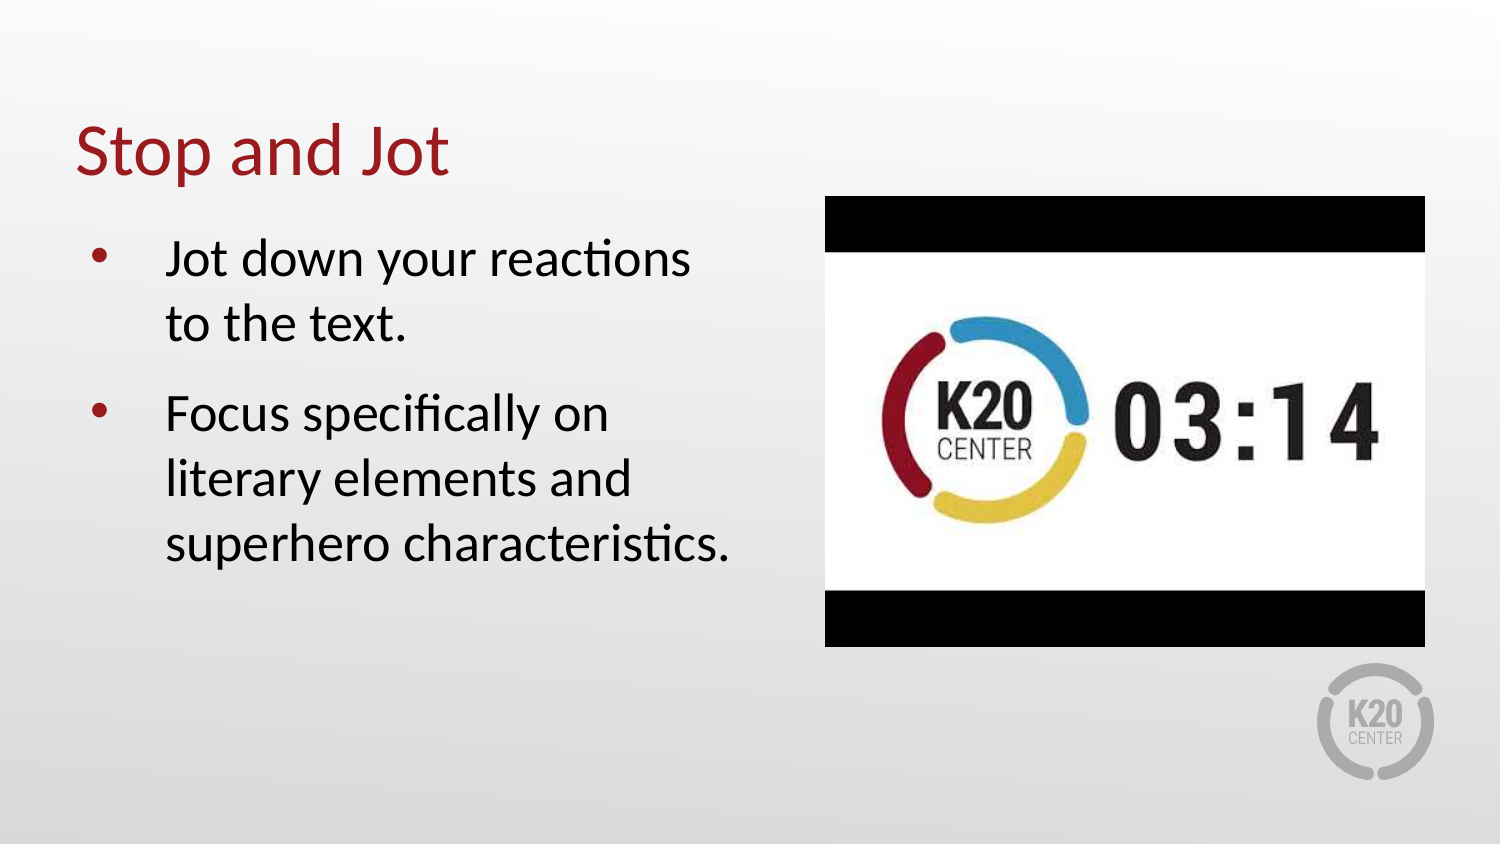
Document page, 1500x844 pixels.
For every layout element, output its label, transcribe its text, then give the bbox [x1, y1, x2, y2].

list Jot down your reactions to the text. Focus specifically on literary elements and superhero characteristics. [75, 214, 764, 779]
title Stop and Jot [75, 50, 1425, 191]
picture [824, 196, 1451, 797]
